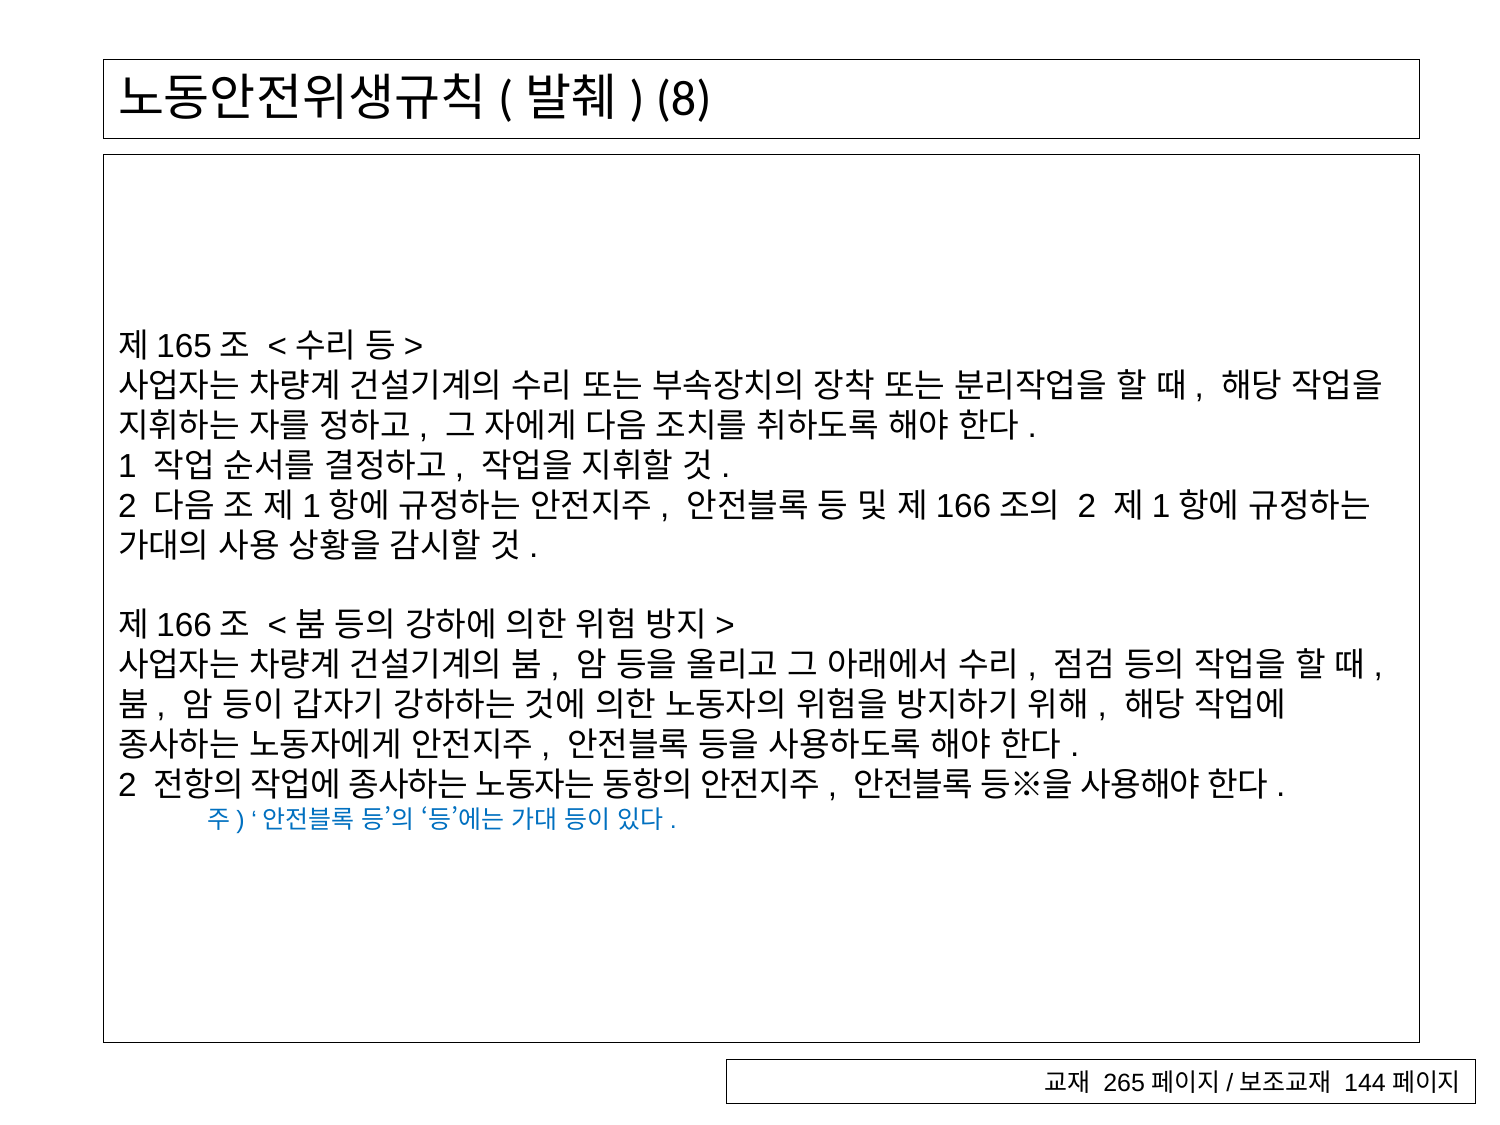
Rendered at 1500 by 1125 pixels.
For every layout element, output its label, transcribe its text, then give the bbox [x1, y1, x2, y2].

text_box 교재 265페이지/보조교재 144페이지 [726, 1059, 1476, 1104]
text_box 제165조 <수리 등> 사업자는 차량계 건설기계의 수리 또는 부속장치의 장착 또는 분리작업을 할 때, 해당 작업을 지휘하는 자를 정하고, 그 자에게 다음 조치를 취하도록 해야 한다. 1 작업 순서를 결정하고, 작업을 지휘할 것. 2 다음 조 제1항에 규정하는 안전지주, 안전블록 등 및 제166조의 2 제1항에 규정하는 가대의 사용 상황을 감시할 것. 제166조 <붐 등의 강하에 의한 위험 방지> 사업자는 차량계 건설기계의 붐, 암 등을 올리고 그 아래에서 수리, 점검 등의 작업을 할 때, 붐, 암 등이 갑자기 강하하는 것에 의한 노동자의 위험을 방지하기 위해, 해당 작업에 종사하는 노동자에게 안전지주, 안전블록 등을 사용하도록 해야 한다. 2 전항의 작업에 종사하는 노동자는 동항의 안전지주, 안전블록 등※을 사용해야 한다. 주) ‘안전블록 등’의 ‘등’에는 가대 등이 있다. [103, 154, 1420, 1043]
title 노동안전위생규칙(발췌) (8) [103, 59, 1420, 139]
